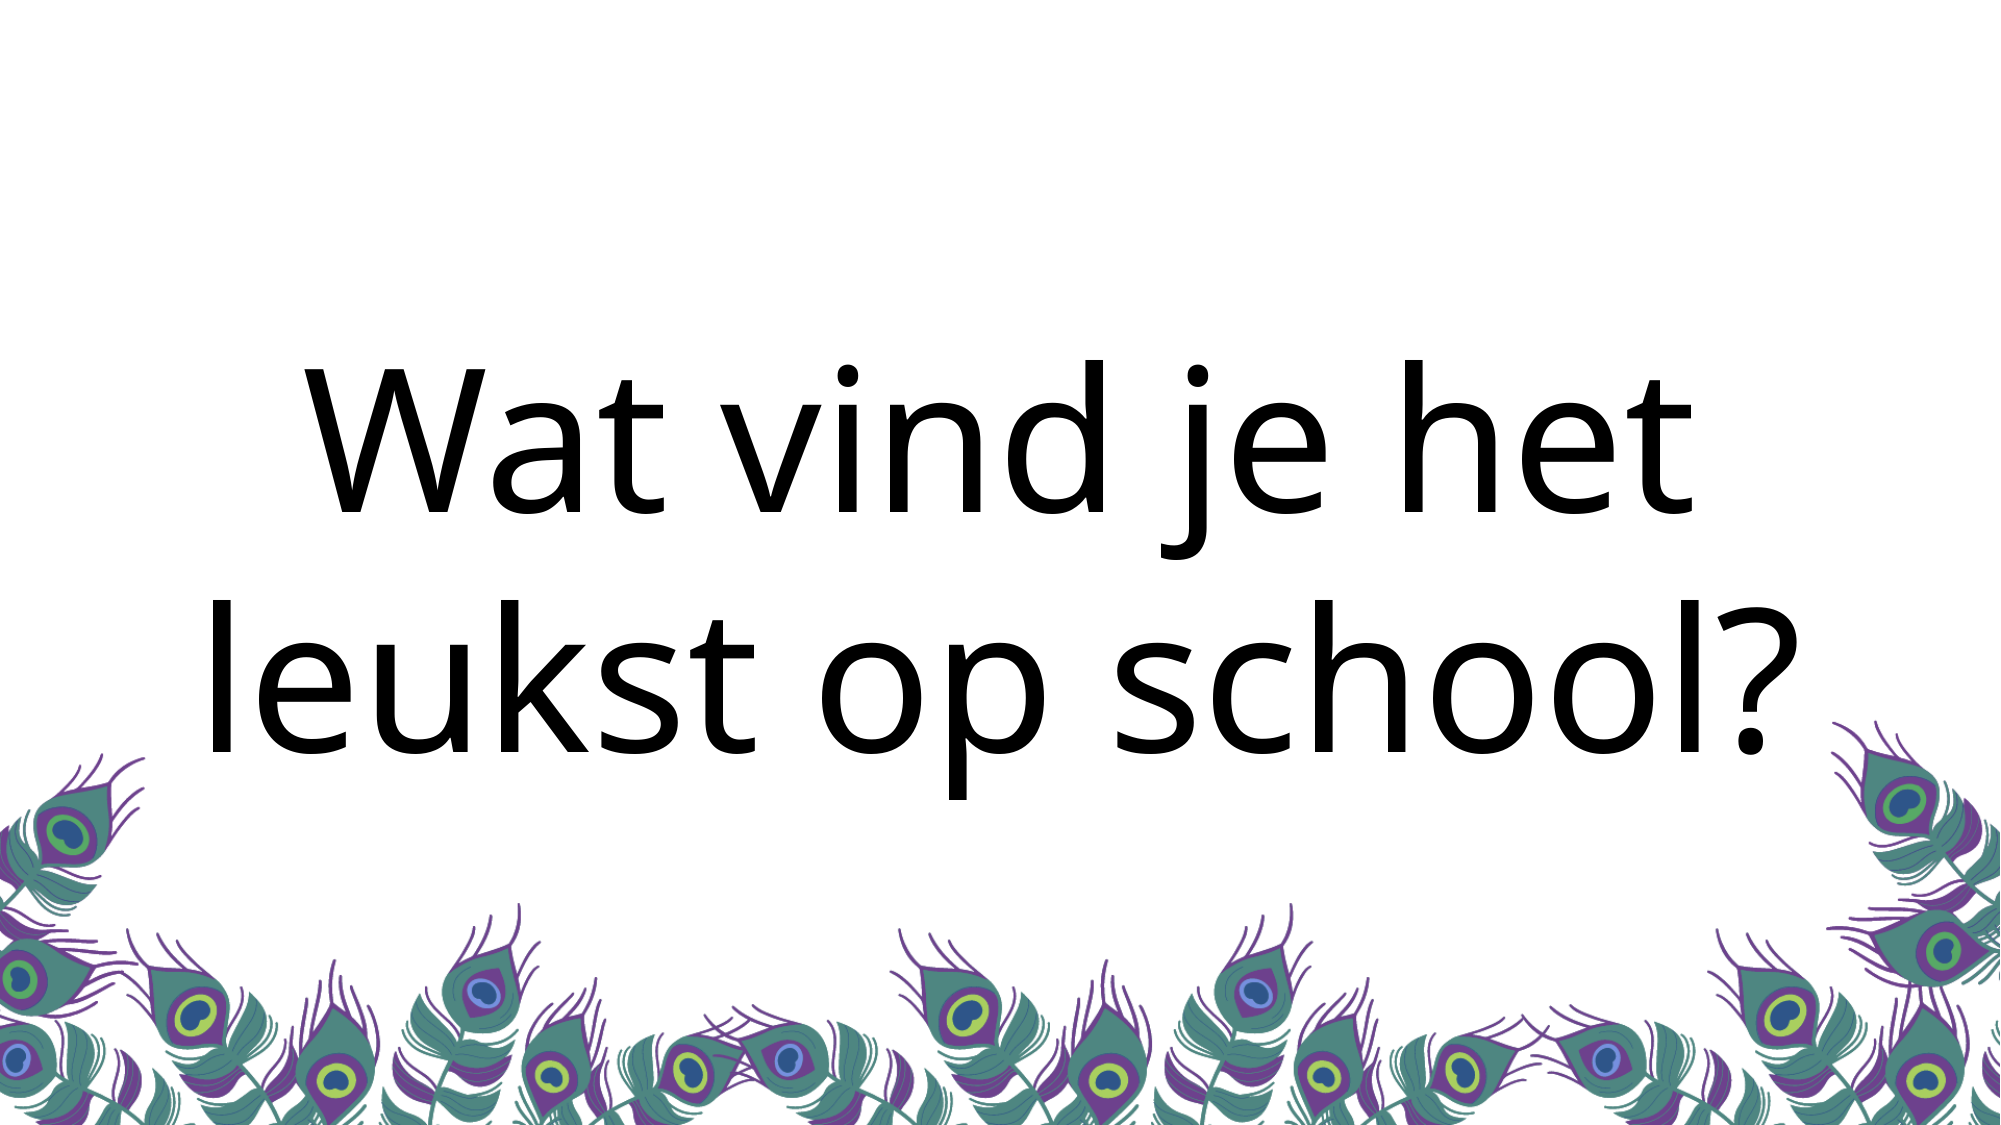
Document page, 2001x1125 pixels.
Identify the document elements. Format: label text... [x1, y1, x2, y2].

text_box Wat vind je het leukst op school? [177, 304, 1823, 647]
picture [0, 647, 2000, 1125]
